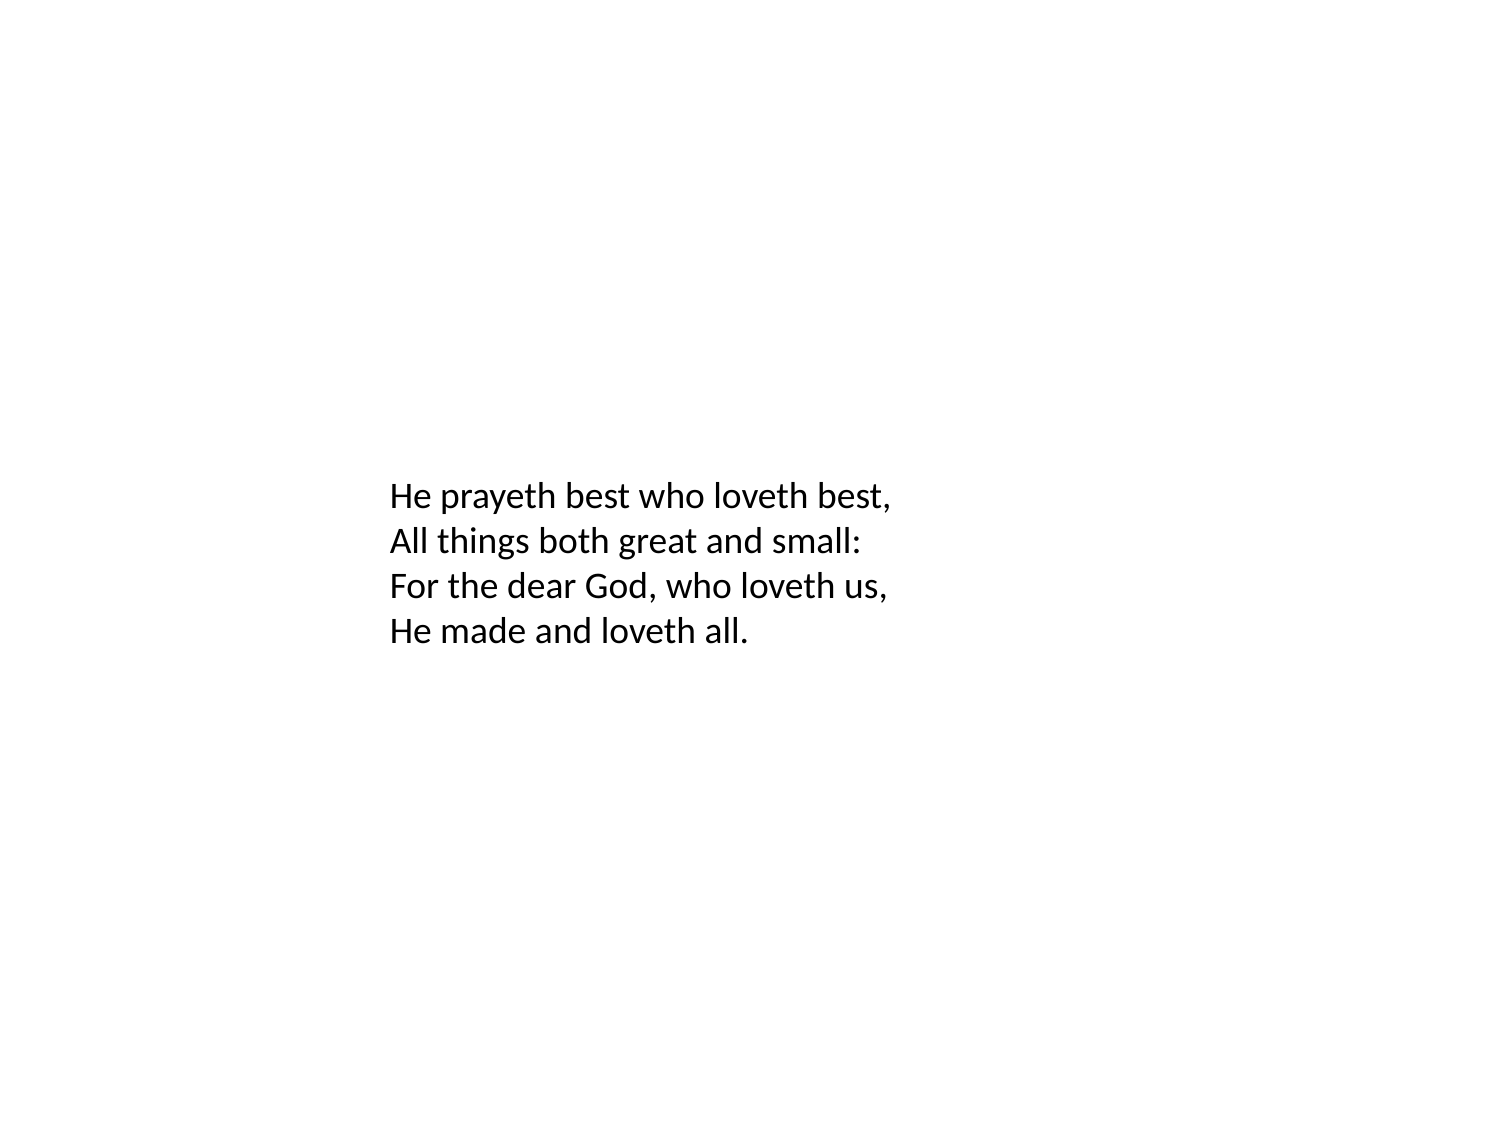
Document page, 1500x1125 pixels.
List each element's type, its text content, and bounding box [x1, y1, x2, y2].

text_box He prayeth best who loveth best, All things both great and small: For the dear God, who loveth us, He made and loveth all. [374, 463, 1125, 659]
